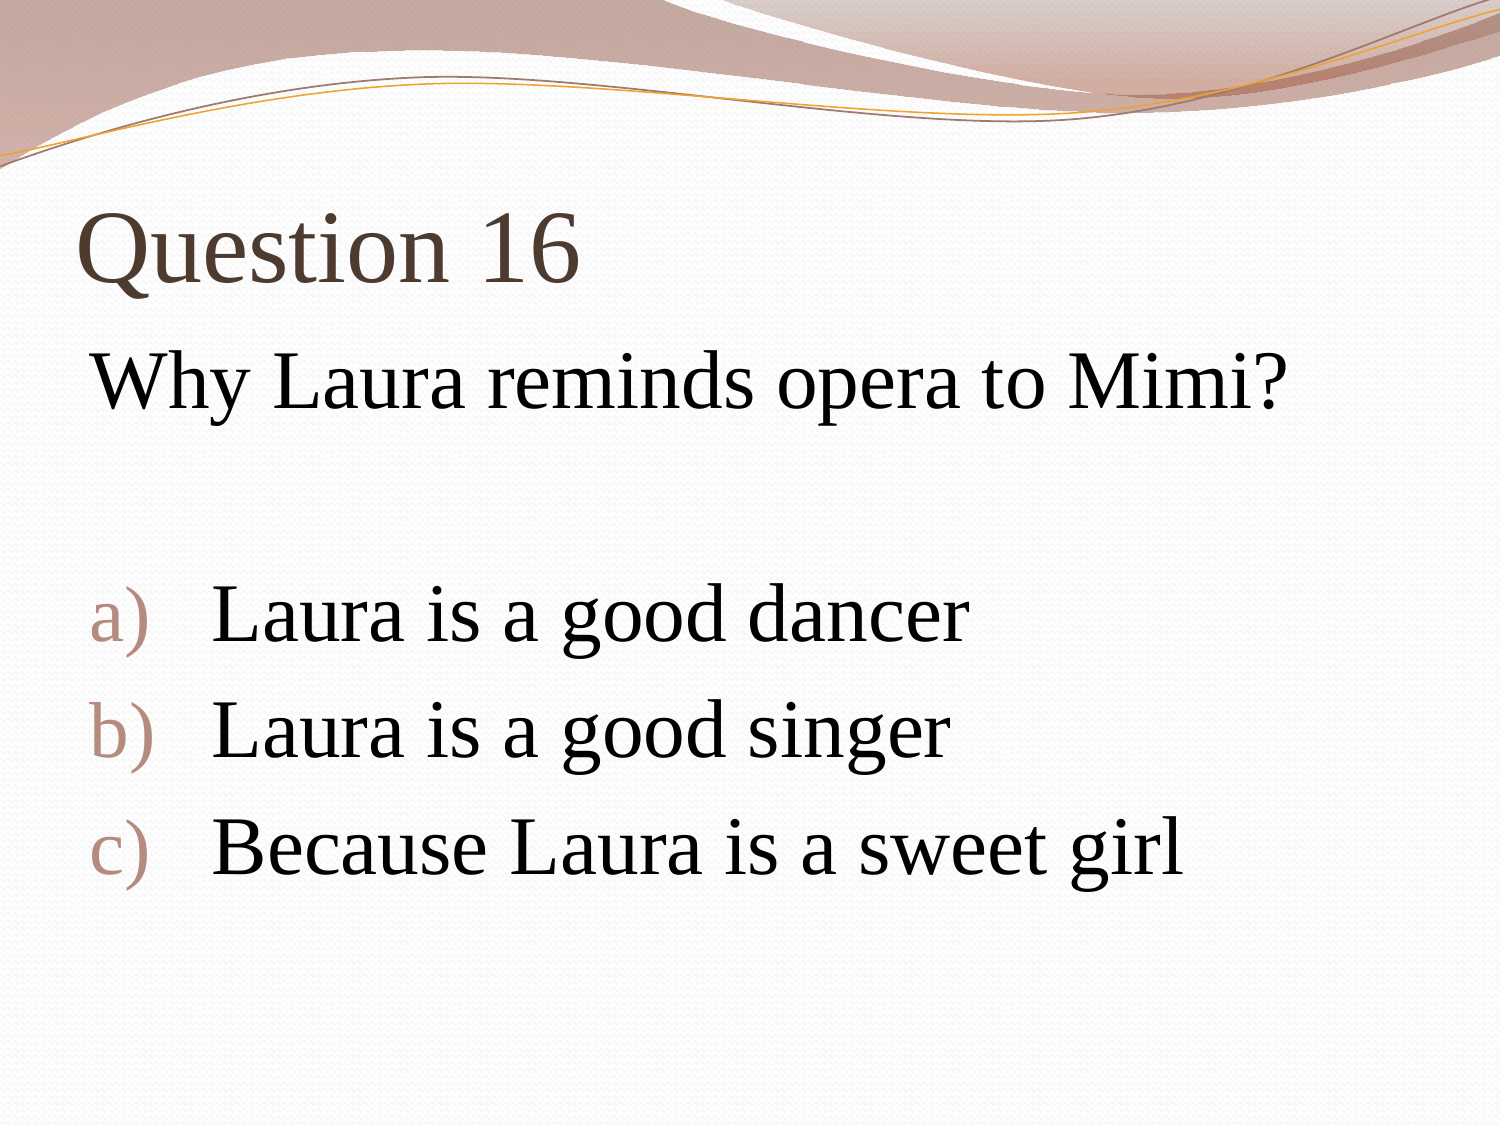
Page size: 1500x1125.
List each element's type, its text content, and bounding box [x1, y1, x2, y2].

title Question 16 [75, 115, 1425, 303]
list Why Laura reminds opera to Mimi? Laura is a good dancer Laura is a good singer Because Laura is a sweet girl [75, 317, 1425, 1038]
